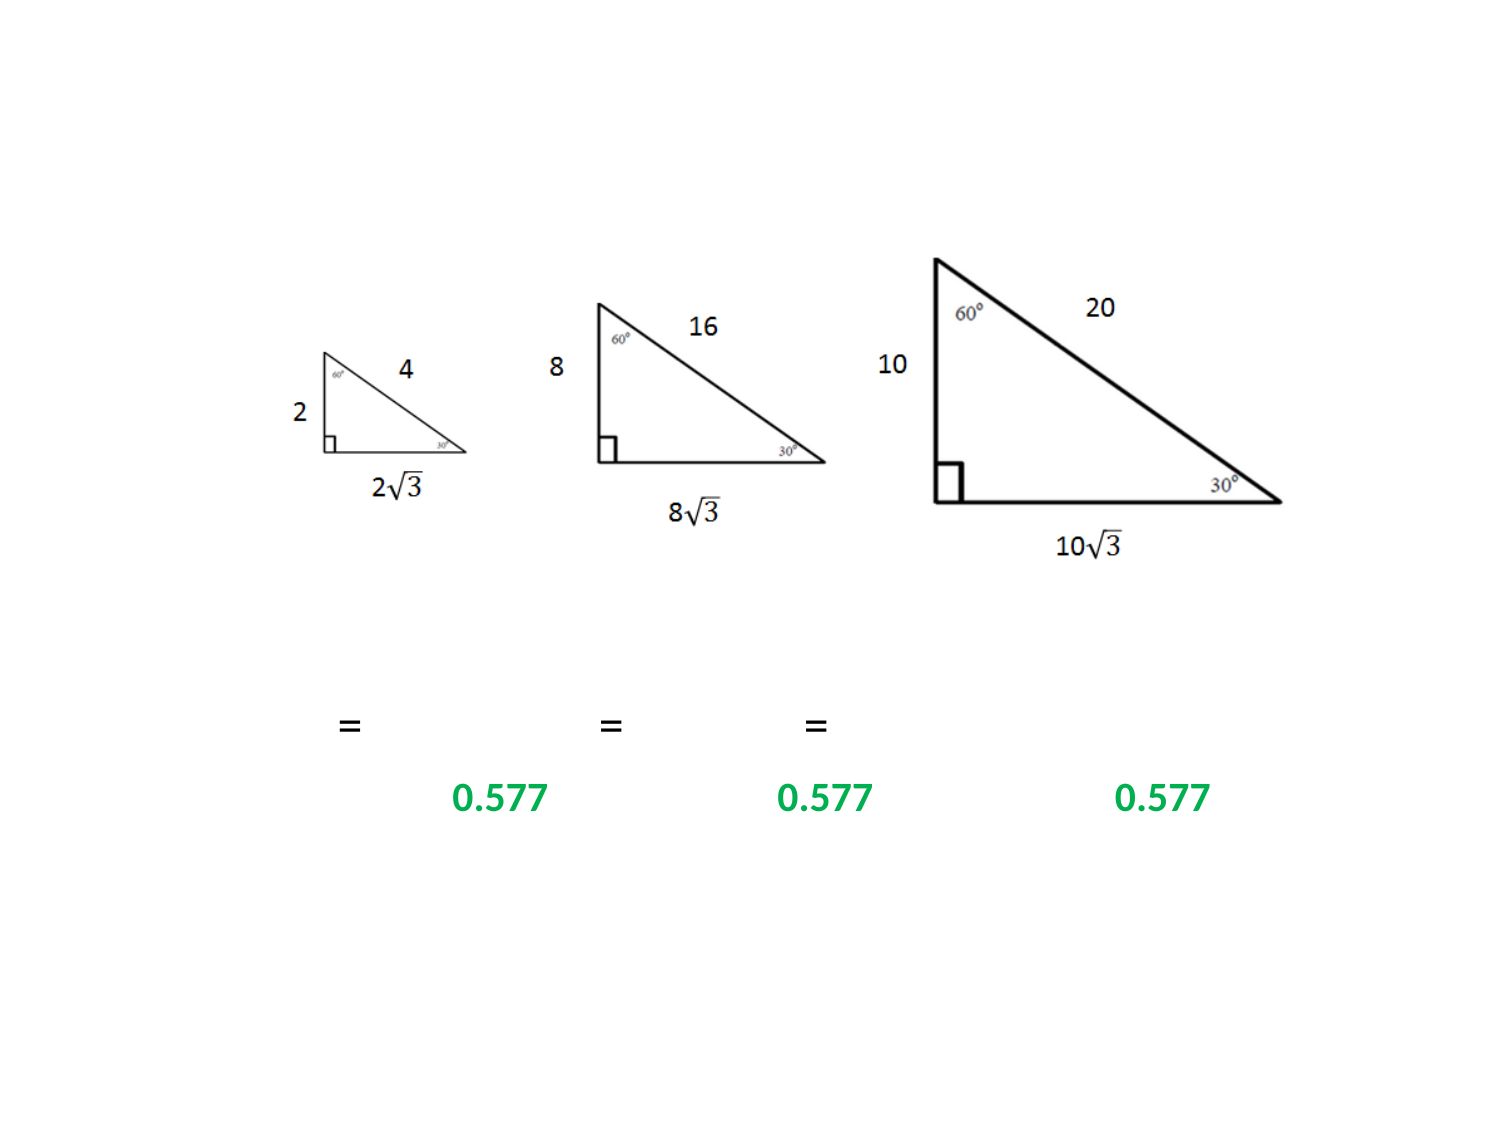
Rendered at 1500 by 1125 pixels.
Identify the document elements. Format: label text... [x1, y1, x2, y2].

text_box 0.577 [437, 762, 613, 828]
text_box 0.577 [762, 762, 938, 828]
picture [274, 249, 1307, 602]
text_box 0.577 [1100, 762, 1288, 828]
